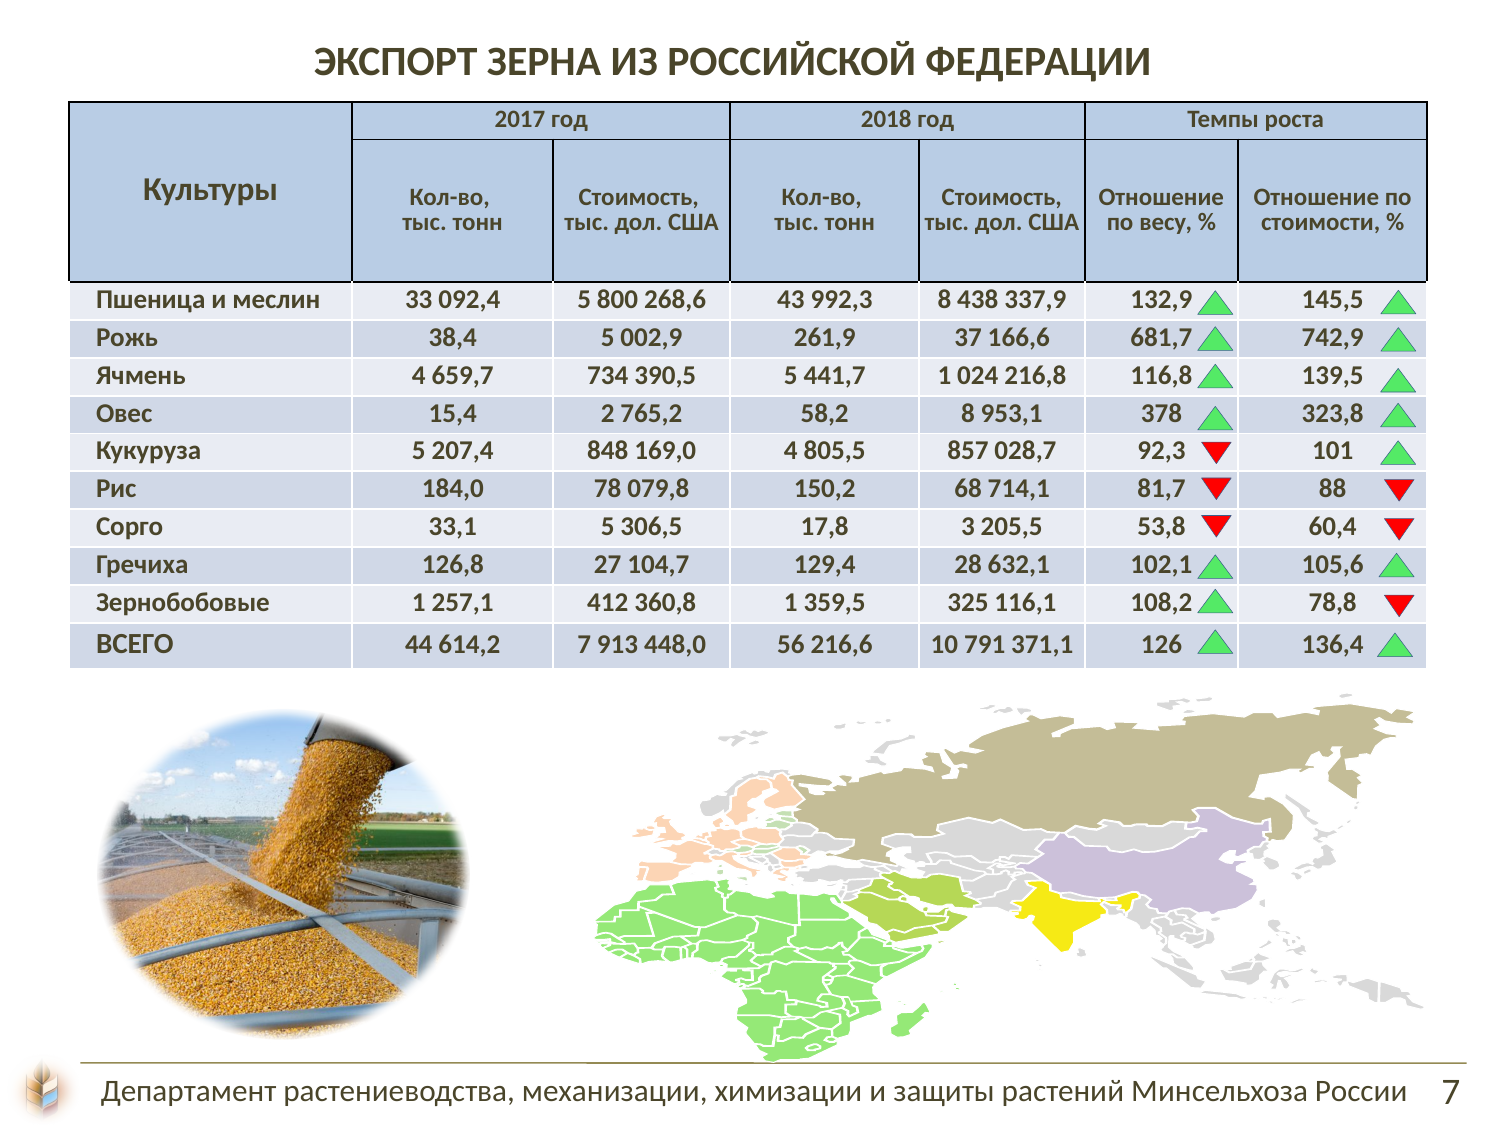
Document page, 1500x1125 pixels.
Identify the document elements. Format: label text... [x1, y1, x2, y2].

table_cell 33,1 [353, 510, 552, 546]
table_cell 58,2 [731, 397, 918, 433]
text_box [1378, 401, 1418, 429]
table_cell 10 791 371,1 [920, 624, 1084, 668]
table_cell 378 [1086, 397, 1237, 433]
table_cell 43 992,3 [731, 283, 918, 319]
text_box [1378, 438, 1418, 467]
text_box [1195, 362, 1235, 390]
table_cell 60,4 [1239, 510, 1426, 546]
table_cell 102,1 [1086, 548, 1237, 584]
table_cell Стоимость, тыс. дол. США [920, 140, 1084, 281]
table_cell 37 166,6 [920, 321, 1084, 357]
table_cell 681,7 [1086, 321, 1237, 357]
table_cell 3 205,5 [920, 510, 1084, 546]
text_box [1375, 630, 1415, 659]
table_cell 184,0 [353, 472, 552, 508]
table_cell Отношение по стоимости, % [1239, 140, 1426, 281]
table_cell 88 [1239, 472, 1426, 508]
table_cell 27 104,7 [554, 548, 729, 584]
table_cell 1 024 216,8 [920, 359, 1084, 395]
table_cell 126,8 [353, 548, 552, 584]
table_cell 4 659,7 [353, 359, 552, 395]
table_cell 33 092,4 [353, 283, 552, 319]
table_cell 126 [1086, 624, 1237, 668]
table_cell Кол-во, тыс. тонн [731, 140, 918, 281]
table_cell Рис [70, 472, 351, 508]
table_cell Кол-во, тыс. тонн [353, 140, 552, 281]
table_cell 28 632,1 [920, 548, 1084, 584]
table_cell 5 002,9 [554, 321, 729, 357]
table_cell 1 257,1 [353, 586, 552, 622]
table_cell 5 306,5 [554, 510, 729, 546]
table_cell 56 216,6 [731, 624, 918, 668]
text_box [1195, 288, 1235, 317]
table_cell 8 438 337,9 [920, 283, 1084, 319]
table_cell 5 441,7 [731, 359, 918, 395]
text_box [1378, 325, 1418, 354]
table_cell Гречиха [70, 548, 351, 584]
table_header Культуры [70, 103, 351, 281]
text_box [1199, 439, 1234, 466]
table_header 2018 год [731, 103, 1084, 139]
table_cell 857 028,7 [920, 434, 1084, 470]
table_cell Пшеница и меслин [70, 283, 351, 319]
text_box [1378, 366, 1418, 395]
text_box [1377, 551, 1417, 579]
table_cell Ячмень [70, 359, 351, 395]
table_cell Кукуруза [70, 434, 351, 470]
table_cell 261,9 [731, 321, 918, 357]
table_cell Овес [70, 397, 351, 433]
table_cell 412 360,8 [554, 586, 729, 622]
table_cell 325 116,1 [920, 586, 1084, 622]
table_cell 323,8 [1239, 397, 1426, 433]
text_box [1199, 475, 1234, 502]
table_cell 44 614,2 [353, 624, 552, 668]
table_cell 53,8 [1086, 510, 1237, 546]
table_cell Рожь [70, 321, 351, 357]
table_cell 68 714,1 [920, 472, 1084, 508]
table_cell 116,8 [1086, 359, 1237, 395]
table_cell 5 207,4 [353, 434, 552, 470]
table_header 2017 год [353, 103, 729, 139]
table_cell Отношение по весу, % [1086, 140, 1237, 281]
table_cell 38,4 [353, 321, 552, 357]
table_cell 8 953,1 [920, 397, 1084, 433]
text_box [591, 692, 1424, 1064]
table_cell 742,9 [1239, 321, 1426, 357]
table_cell Стоимость, тыс. дол. США [554, 140, 729, 281]
table_cell 145,5 [1239, 283, 1426, 319]
table_cell 92,3 [1086, 434, 1237, 470]
table_cell 17,8 [731, 510, 918, 546]
text_box [111, 723, 456, 1026]
table_cell 734 390,5 [554, 359, 729, 395]
table_cell 101 [1239, 434, 1426, 470]
text_box [1382, 516, 1416, 543]
text_box [1195, 627, 1235, 656]
table_cell 136,4 [1239, 624, 1426, 668]
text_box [0, 1047, 1491, 1125]
table_cell 7 913 448,0 [554, 624, 729, 668]
text_box [1195, 552, 1235, 581]
table_cell 848 169,0 [554, 434, 729, 470]
table_cell ВСЕГО [70, 624, 351, 668]
table_header Темпы роста [1086, 103, 1426, 139]
table_cell Сорго [70, 510, 351, 546]
text_box [1382, 477, 1416, 504]
table_cell 7824,3 [108, 720, 459, 1029]
table_cell 78,8 [1239, 586, 1426, 622]
table_cell 132,9 [1086, 283, 1237, 319]
table_cell 5 800 268,6 [554, 283, 729, 319]
text_box [1195, 587, 1235, 615]
table_cell 4 805,5 [731, 434, 918, 470]
text_box ЭКСПОРТ ЗЕРНА ИЗ РОССИЙСКОЙ ФЕДЕРАЦИИ [20, 26, 1446, 92]
table_cell 139,5 [1239, 359, 1426, 395]
table_cell 150,2 [731, 472, 918, 508]
text_box [1378, 288, 1418, 316]
text_box [1382, 593, 1416, 619]
table_cell 81,7 [1086, 472, 1237, 508]
table_cell 129,4 [731, 548, 918, 584]
table_cell 105,6 [1239, 548, 1426, 584]
text_box [1199, 513, 1234, 540]
table_cell Зернобобовые [70, 586, 351, 622]
table_cell 2 765,2 [554, 397, 729, 433]
text_box [1195, 404, 1235, 433]
table_cell 15,4 [353, 397, 552, 433]
table_cell 108,2 [1086, 586, 1237, 622]
text_box [1195, 324, 1235, 353]
table_cell 1 359,5 [731, 586, 918, 622]
table_cell 78 079,8 [554, 472, 729, 508]
